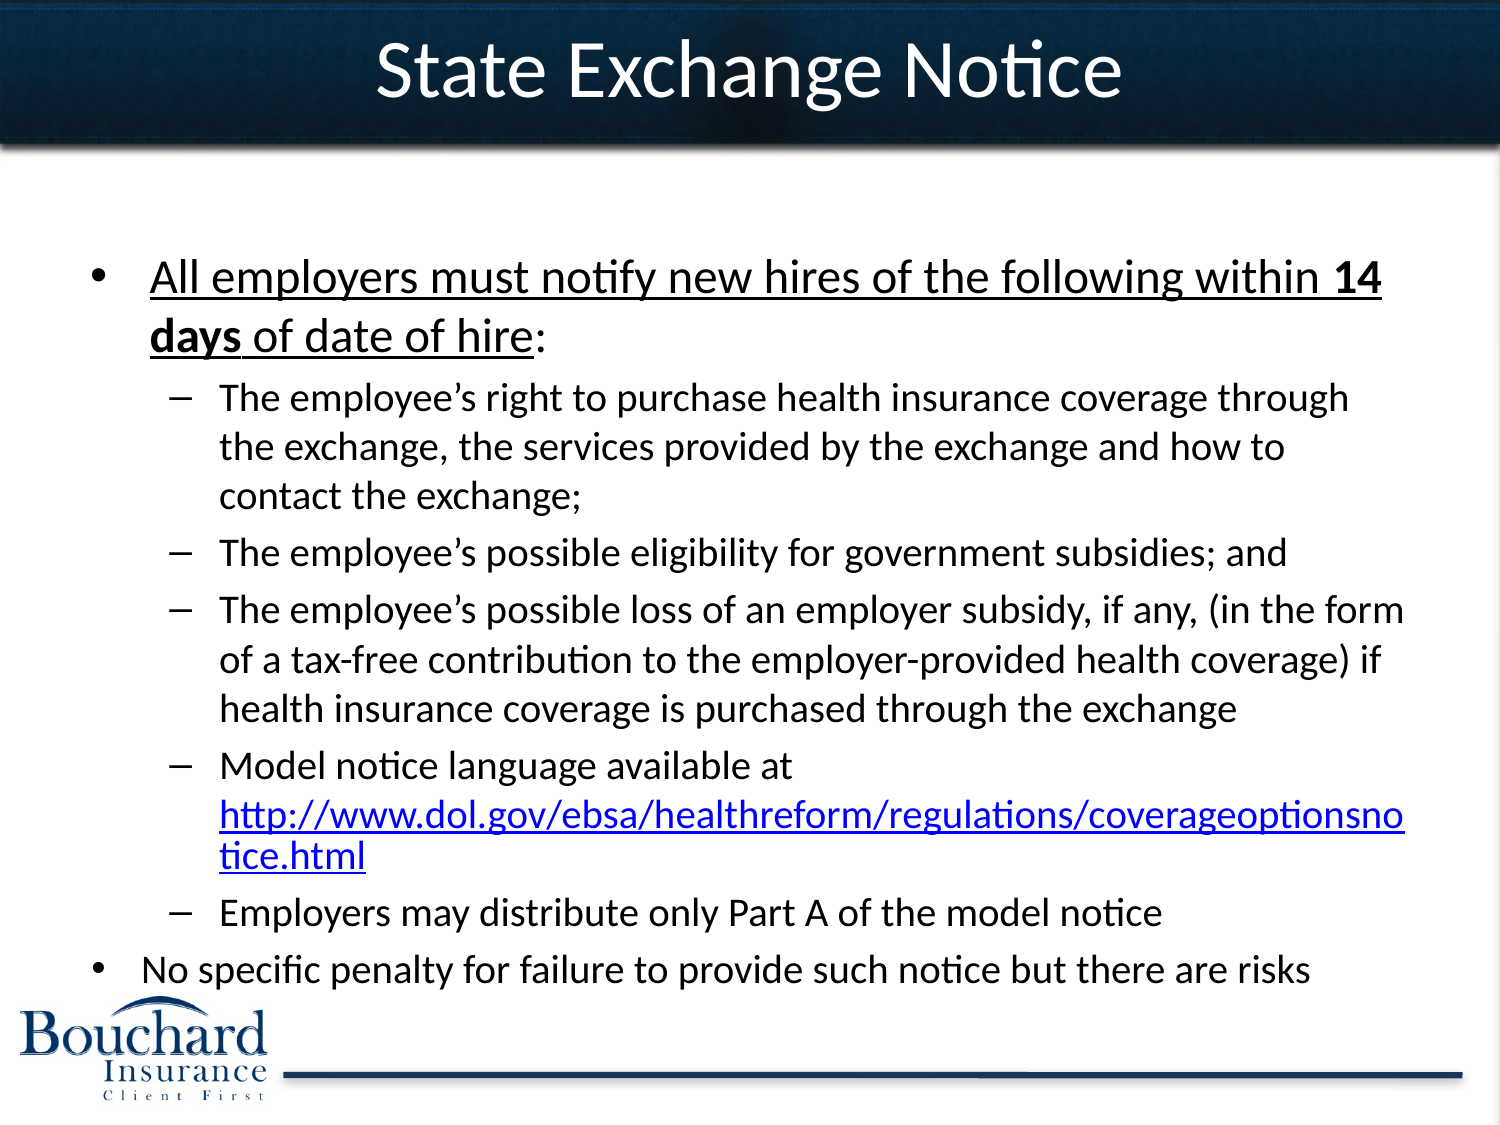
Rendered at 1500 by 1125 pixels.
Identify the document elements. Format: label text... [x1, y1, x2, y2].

title State Exchange Notice [75, 0, 1425, 159]
picture [0, 0, 1500, 1125]
list All employers must notify new hires of the following within 14 days of date of hire: The employee’s right to purchase health insurance coverage through the exchange, the services provided by the exchange and how to contact the exchange; The employee’s possible eligibility for government subsidies; and The employee’s possible loss of an employer subsidy, if any, (in the form of a tax-free contribution to the employer-provided health coverage) if health insurance coverage is purchased through the exchange Model notice language available at http://www.dol.gov/ebsa/healthreform/regulations/coverageoptionsnotice.html Employers may distribute only Part A of the model notice No specific penalty for failure to provide such notice but there are risks [75, 237, 1425, 1005]
